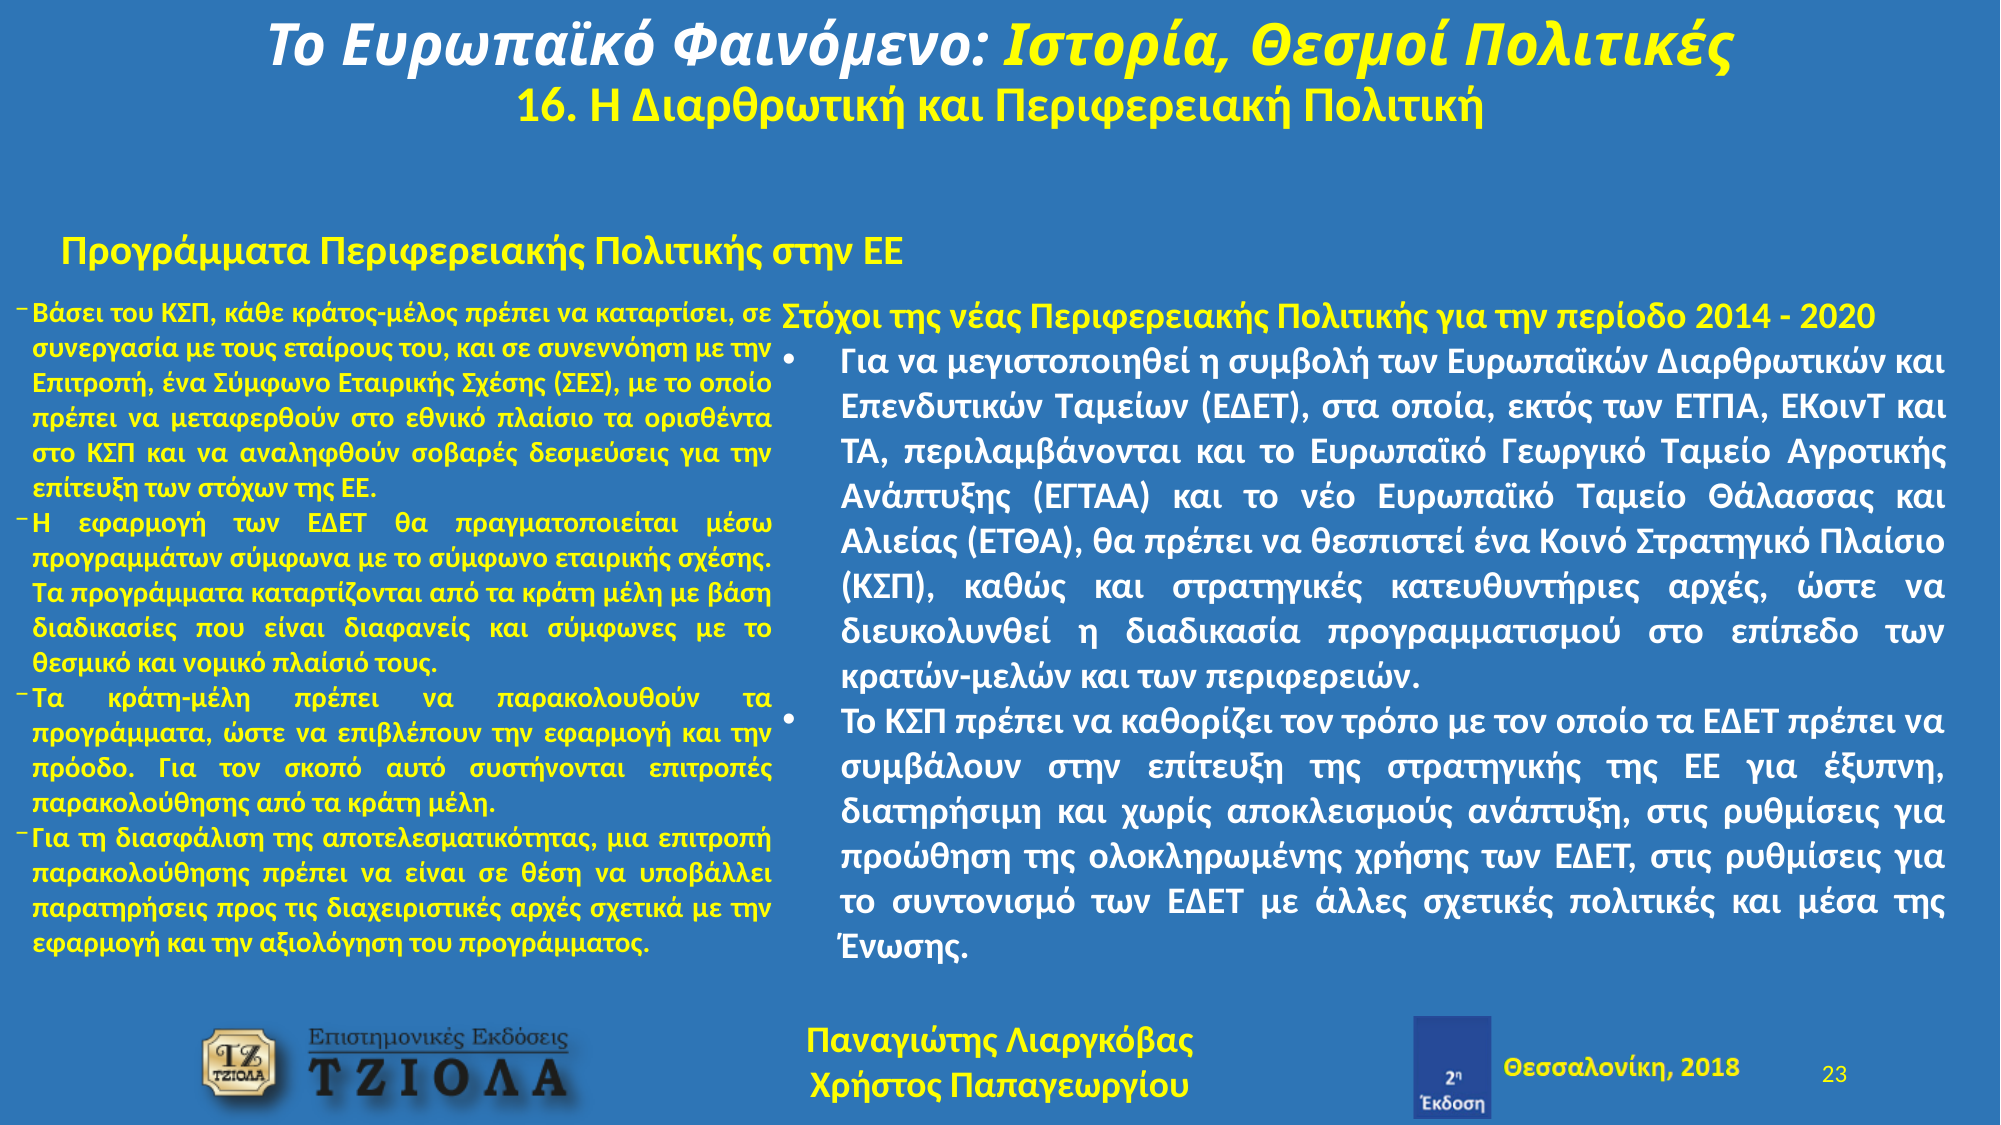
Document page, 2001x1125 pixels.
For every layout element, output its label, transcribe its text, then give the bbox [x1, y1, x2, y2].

text_box 16. Η Διαρθρωτική και Περιφερειακή Πολιτική [0, 64, 2000, 140]
text_box Στόχοι της νέας Περιφερειακής Πολιτικής για την περίοδο 2014 - 2020 Για να μεγιστοποιηθεί η συμβολή των Ευρωπαϊκών Διαρθρωτικών και Επενδυτικών Ταμείων (ΕΔΕΤ), στα οποία, εκτός των ΕΤΠΑ, ΕΚοινΤ και ΤΑ, περιλαμβάνονται και το Ευρωπαϊκό Γεωργικό Ταμείο Αγροτικής Ανάπτυξης (ΕΓΤΑΑ) και το νέο Ευρωπαϊκό Ταμείο Θάλασσας και Αλιείας (ΕΤΘΑ), θα πρέπει να θεσπιστεί ένα Κοινό Στρατηγικό Πλαίσιο (ΚΣΠ), καθώς και στρατηγικές κατευθυντήριες αρχές, ώστε να διευκολυνθεί η διαδικασία προγραμματισμού στο επίπεδο των κρατών-μελών και των περιφερειών. Το ΚΣΠ πρέπει να καθορίζει τον τρόπο με τον οποίο τα ΕΔΕΤ πρέπει να συμβάλουν στην επίτευξη της στρατηγικής της ΕΕ για έξυπνη, διατηρήσιμη και χωρίς αποκλεισμούς ανάπτυξη, στις ρυθμίσεις για προώθηση της ολοκληρωμένης χρήσης των ΕΔΕΤ, στις ρυθμίσεις για το συντονισμό των ΕΔΕΤ με άλλες σχετικές πολιτικές και μέσα της Ένωσης. [767, 283, 1962, 974]
text_box Το Ευρωπαϊκό Φαινόμενο: Ιστορία, Θεσμοί Πολιτικές [0, 0, 2000, 64]
slide_number 23 [1758, 1042, 1863, 1103]
footer Παναγιώτης Λιαργκόβας Χρήστος Παπαγεωργίου [662, 1016, 1338, 1103]
text_box Προγράμματα Περιφερειακής Πολιτικής στην ΕΕ [46, 215, 1959, 280]
text_box Βάσει του ΚΣΠ, κάθε κράτος-μέλος πρέπει να καταρτίσει, σε συνεργασία με τους εταίρους του, και σε συνεννόηση με την Επιτροπή, ένα Σύμφωνο Εταιρικής Σχέσης (ΣΕΣ), με το οποίο πρέπει να μεταφερθούν στο εθνικό πλαίσιο τα ορισθέντα στο ΚΣΠ και να αναληφθούν σοβαρές δεσμεύσεις για την επίτευξη των στόχων της ΕΕ. Η εφαρμογή των ΕΔΕΤ θα πραγματοποιείται μέσω προγραμμάτων σύμφωνα με το σύμφωνο εταιρικής σχέσης. Τα προγράμματα καταρτίζονται από τα κράτη μέλη με βάση διαδικασίες που είναι διαφανείς και σύμφωνες με το θεσμικό και νομικό πλαίσιό τους. Τα κράτη-μέλη πρέπει να παρακολουθούν τα προγράμματα, ώστε να επιβλέπουν την εφαρμογή και την πρόοδο. Για τον σκοπό αυτό συστήνονται επιτροπές παρακολούθησης από τα κράτη μέλη. Για τη διασφάλιση της αποτελεσματικότητας, μια επιτροπή παρακολούθησης πρέπει να είναι σε θέση να υποβάλλει παρατηρήσεις προς τις διαχειριστικές αρχές σχετικά με την εφαρμογή και την αξιολόγηση του προγράμματος. [0, 286, 788, 966]
picture [179, 1007, 595, 1125]
picture [1405, 1016, 1758, 1119]
